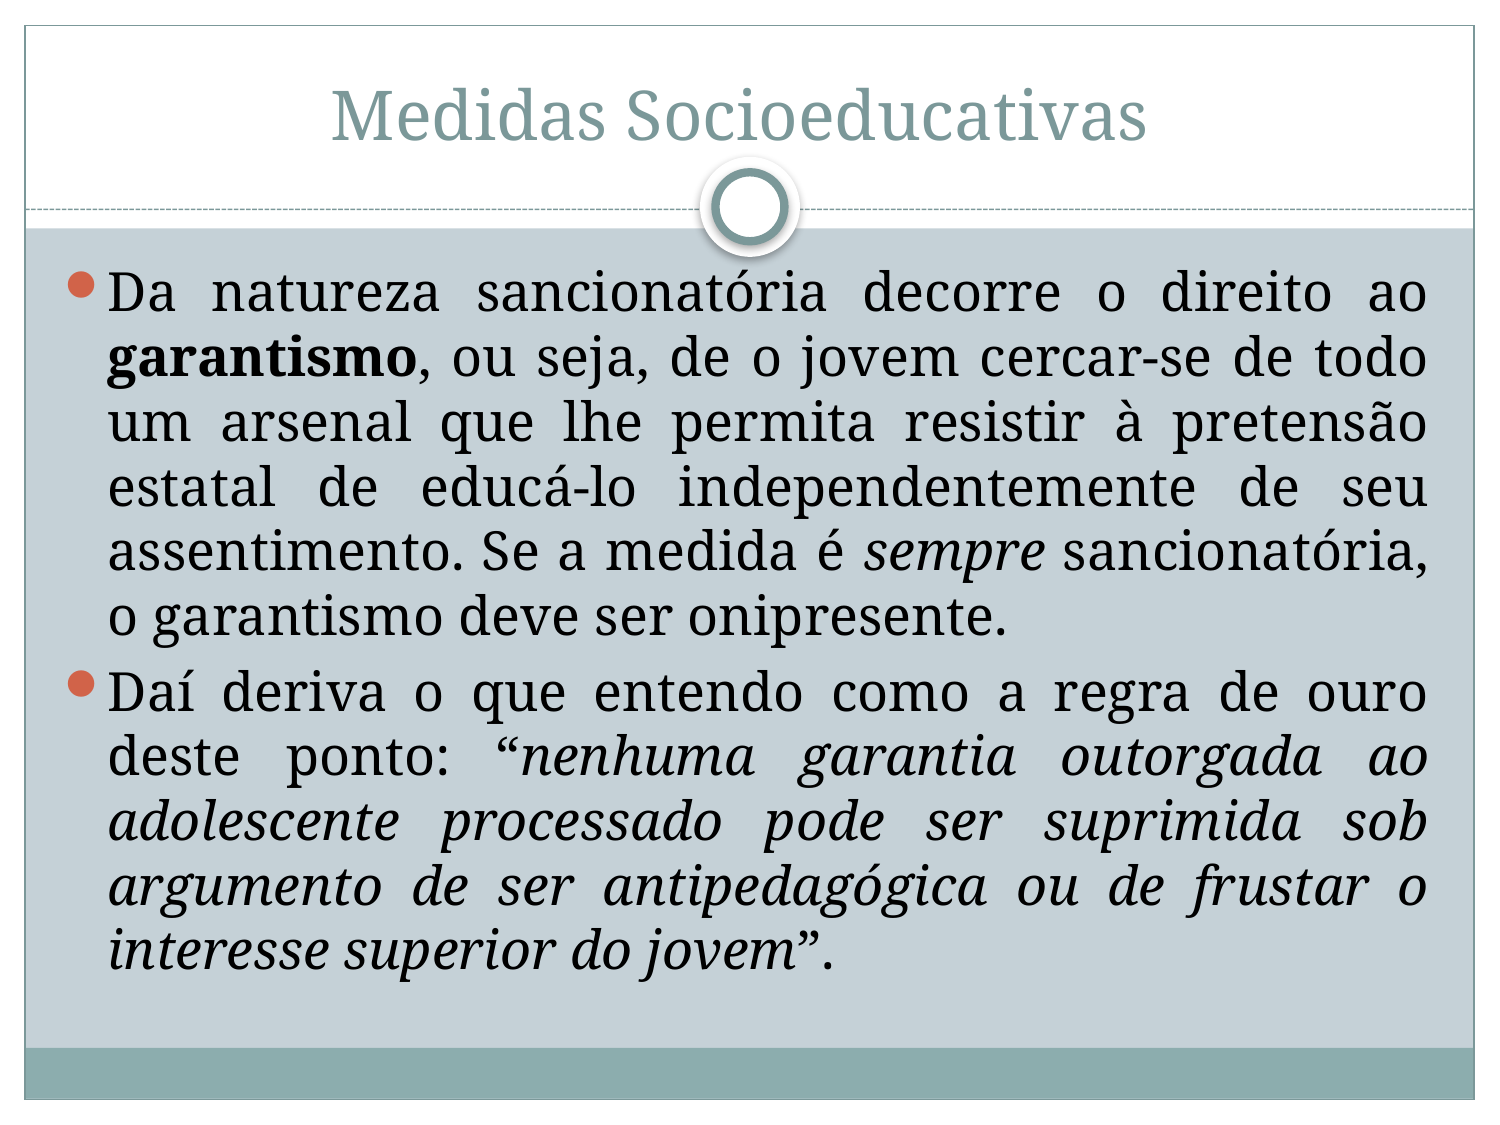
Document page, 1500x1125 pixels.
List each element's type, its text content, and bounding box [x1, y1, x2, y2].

list Da natureza sancionatória decorre o direito ao garantismo, ou seja, de o jovem cercar-se de todo um arsenal que lhe permita resistir à pretensão estatal de educá-lo independentemente de seu assentimento. Se a medida é sempre sancionatória, o garantismo deve ser onipresente. Daí deriva o que entendo como a regra de ouro deste ponto: “nenhuma garantia outorgada ao adolescente processado pode ser suprimida sob argumento de ser antipedagógica ou de frustar o interesse superior do jovem”. [49, 250, 1445, 1001]
title Medidas Socioeducativas [49, 37, 1450, 162]
